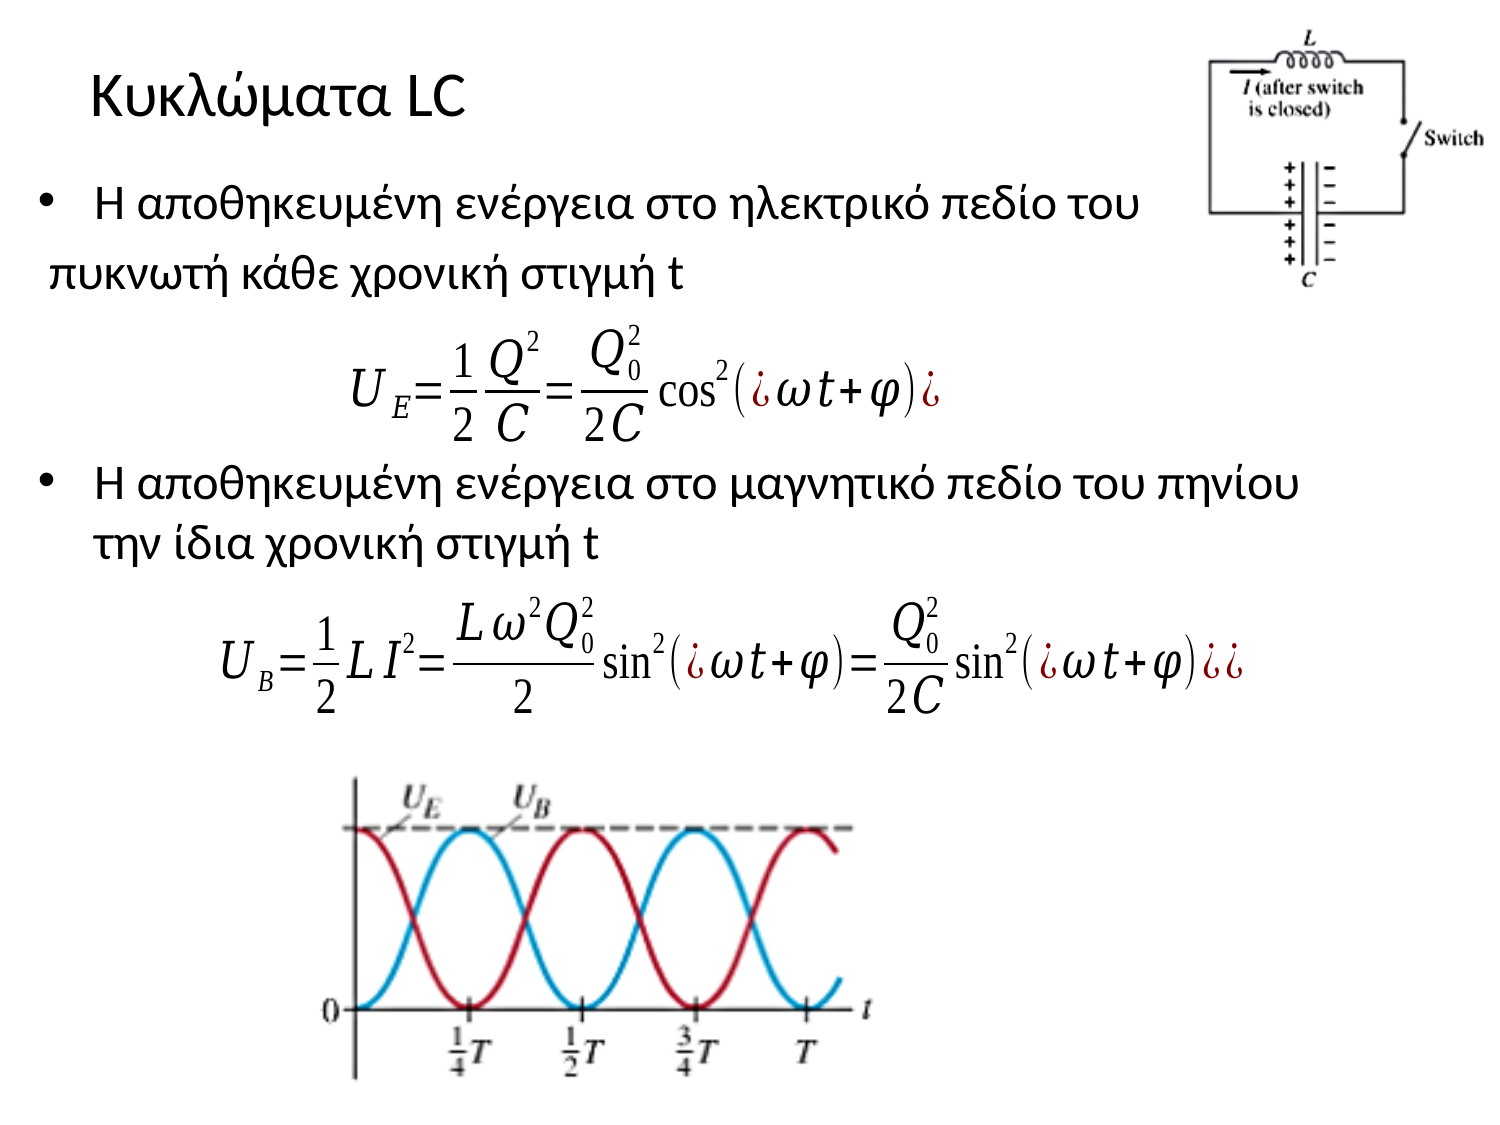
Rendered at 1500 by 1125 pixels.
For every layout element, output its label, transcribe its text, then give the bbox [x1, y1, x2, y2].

list Η αποθηκευμένη ενέργεια στο ηλεκτρικό πεδίο του πυκνωτή κάθε χρονική στιγμή t Η αποθηκευμένη ενέργεια στο μαγνητικό πεδίο του πηνίου την ίδια χρονική στιγμή t [22, 161, 1382, 971]
title Κυκλώματα LC [75, 45, 1169, 138]
picture [1174, 1, 1486, 298]
text_box [497, 356, 534, 390]
text_box [497, 393, 534, 425]
picture [275, 737, 907, 1093]
